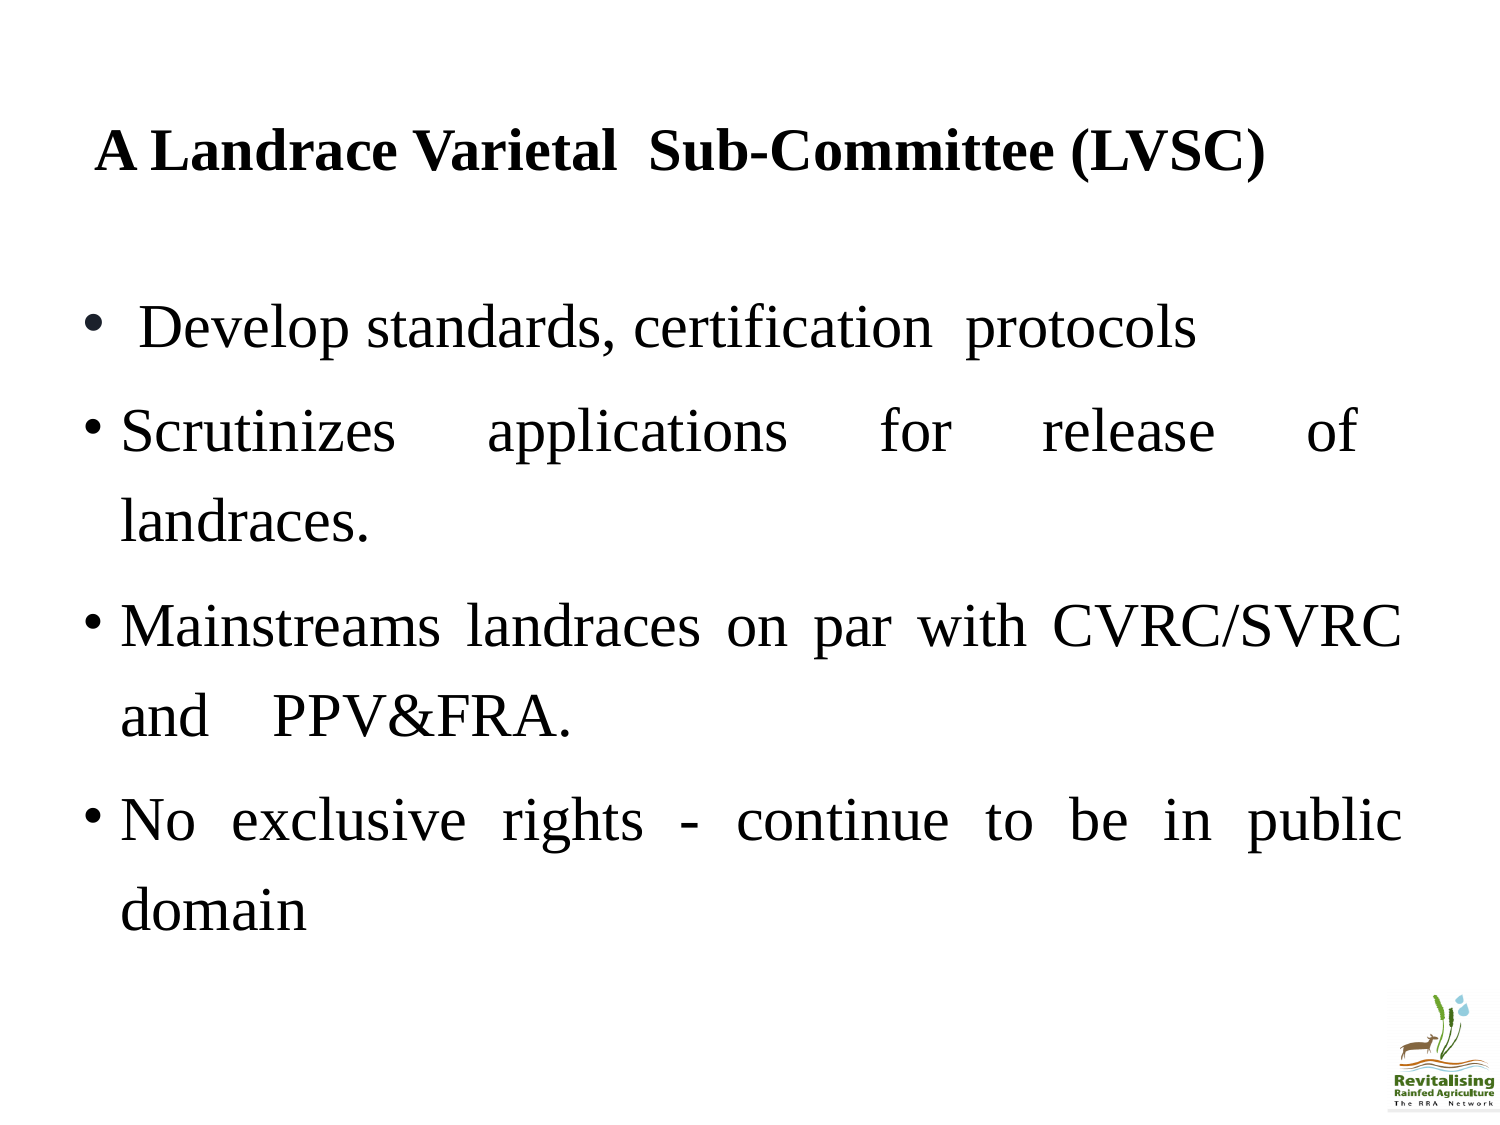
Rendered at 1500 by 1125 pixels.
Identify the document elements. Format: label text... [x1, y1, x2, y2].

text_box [1387, 987, 1500, 1113]
title A Landrace Varietal Sub-Committee (LVSC) [74, 44, 1426, 234]
list Develop standards, certification protocols Scrutinizes applications for release of landraces. Mainstreams landraces on par with CVRC/SVRC and PPV&FRA. No exclusive rights - continue to be in public domain [74, 261, 1426, 1006]
